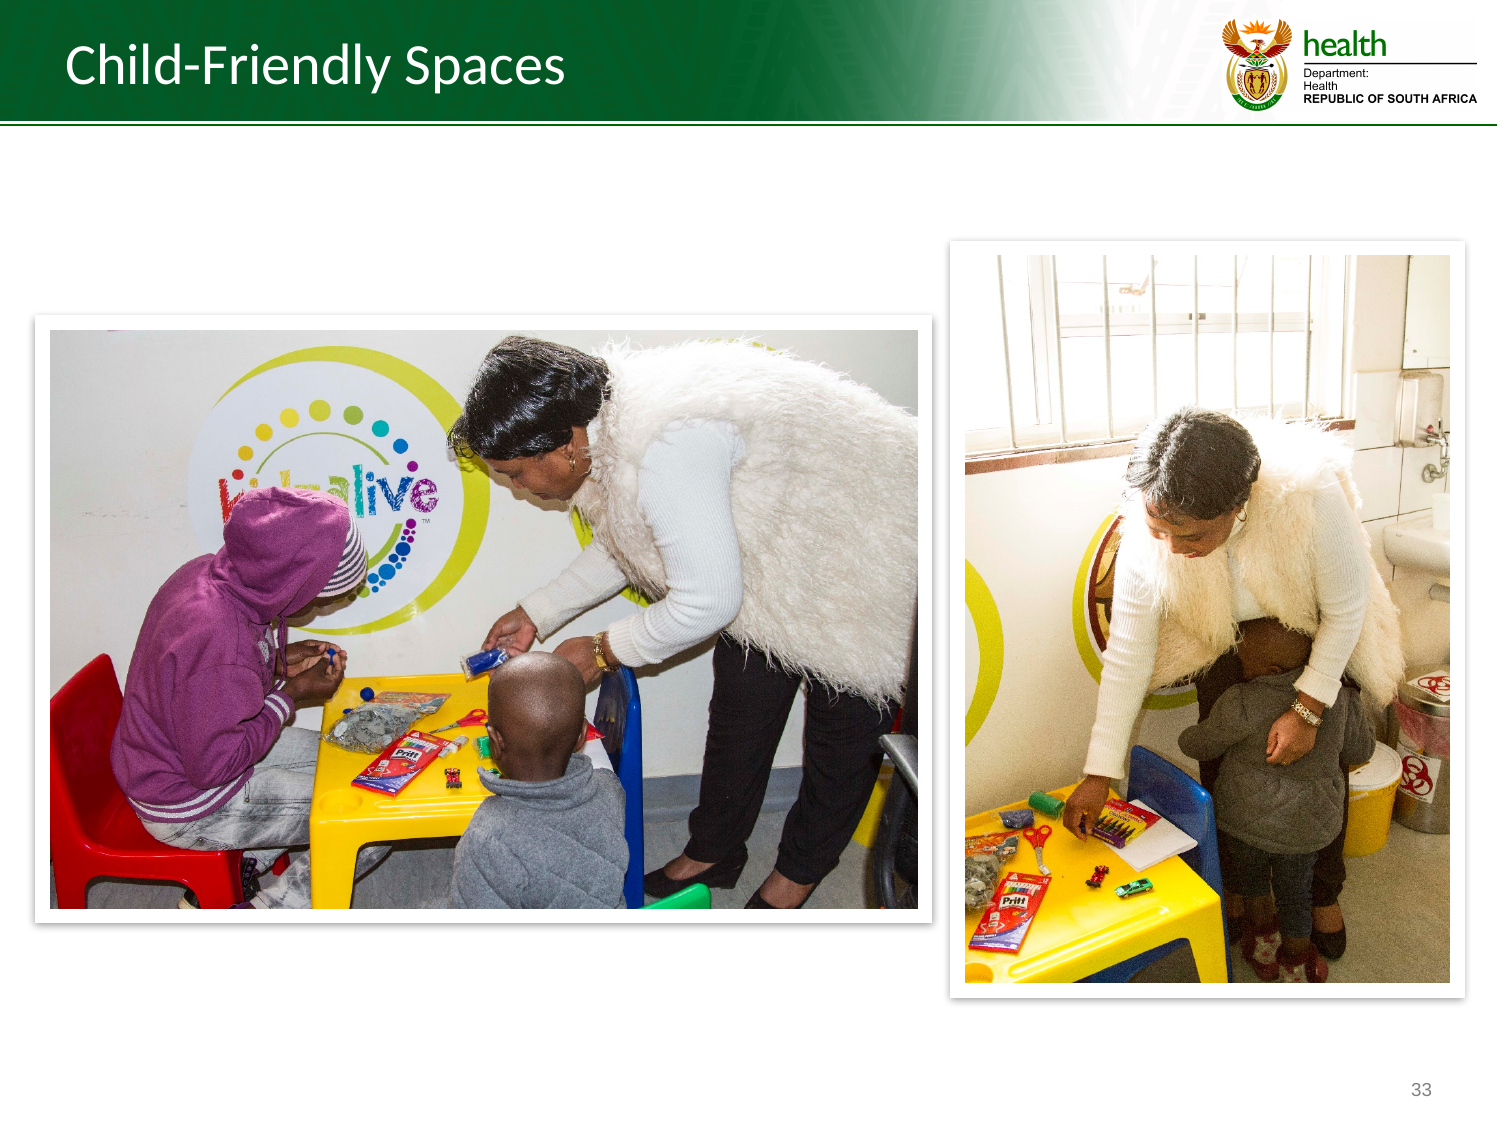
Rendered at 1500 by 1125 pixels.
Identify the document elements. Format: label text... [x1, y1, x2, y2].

picture [964, 255, 1451, 984]
picture [49, 329, 918, 909]
picture [0, 0, 1477, 121]
slide_number 33 [1086, 1070, 1447, 1106]
title Child-Friendly Spaces [50, 19, 866, 126]
text_box [53, 295, 945, 402]
